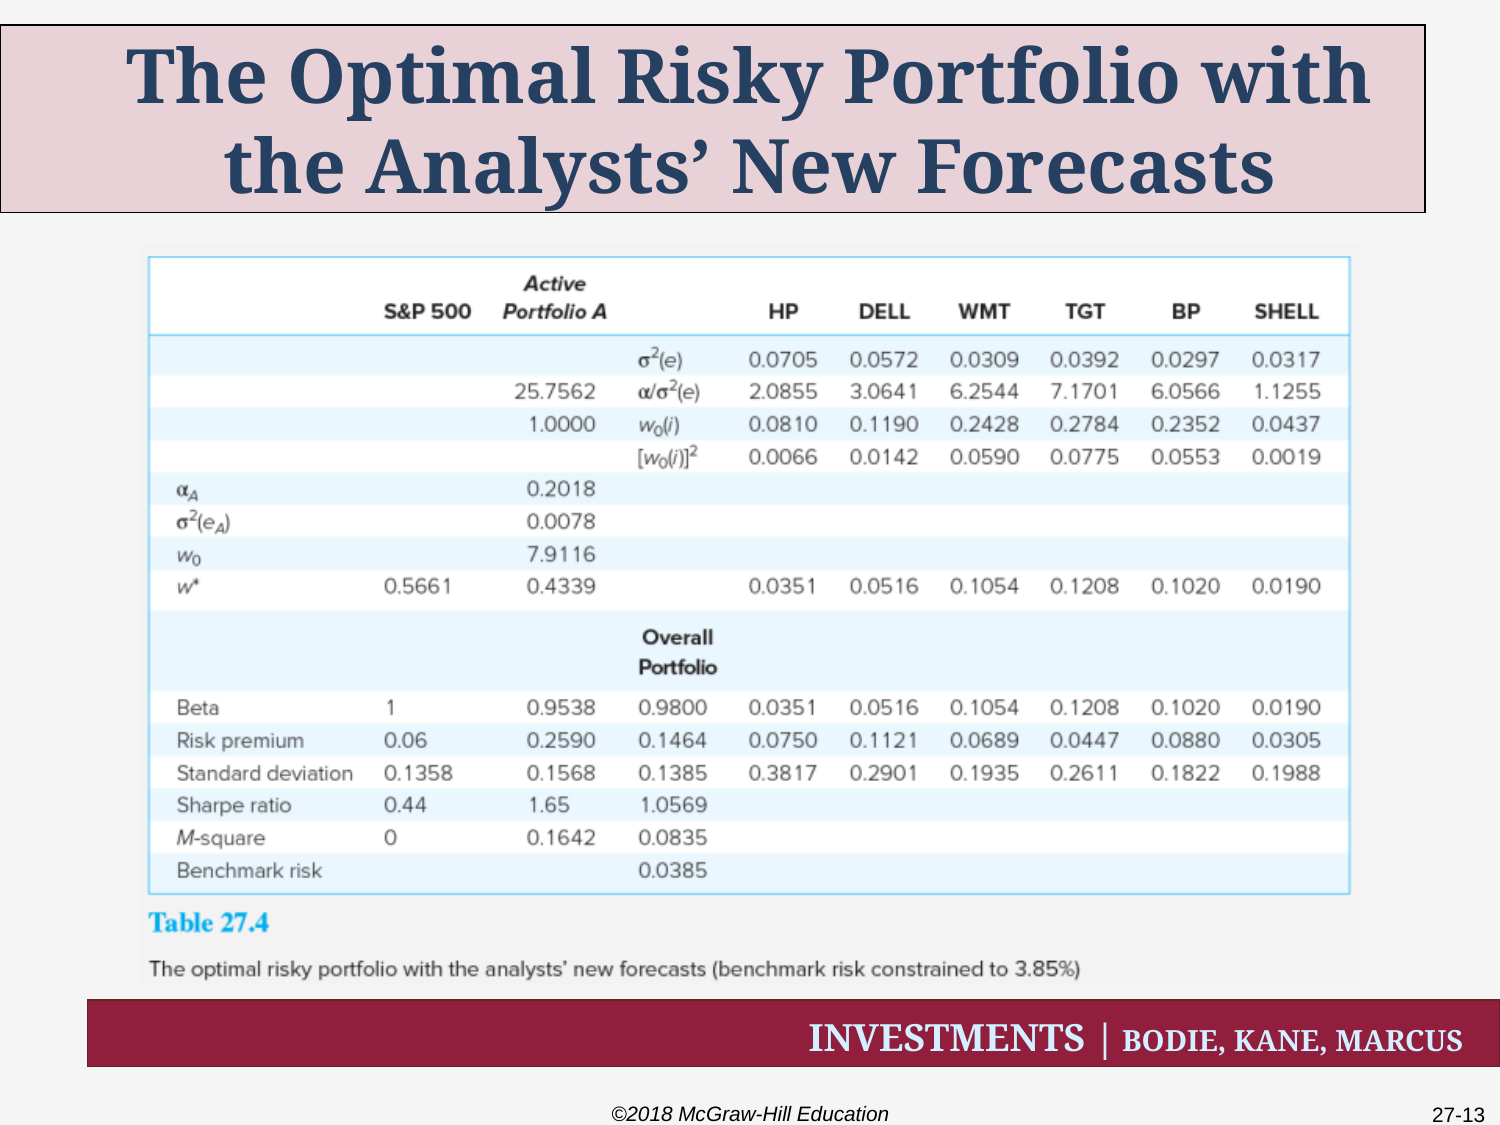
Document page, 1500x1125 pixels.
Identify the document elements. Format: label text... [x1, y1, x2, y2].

footer ©2018 McGraw-Hill Education [496, 1102, 1004, 1125]
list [138, 244, 1362, 986]
slide_number 27-13 [1162, 1102, 1500, 1125]
title The Optimal Risky Portfolio with the Analysts’ New Forecasts [75, 12, 1425, 226]
